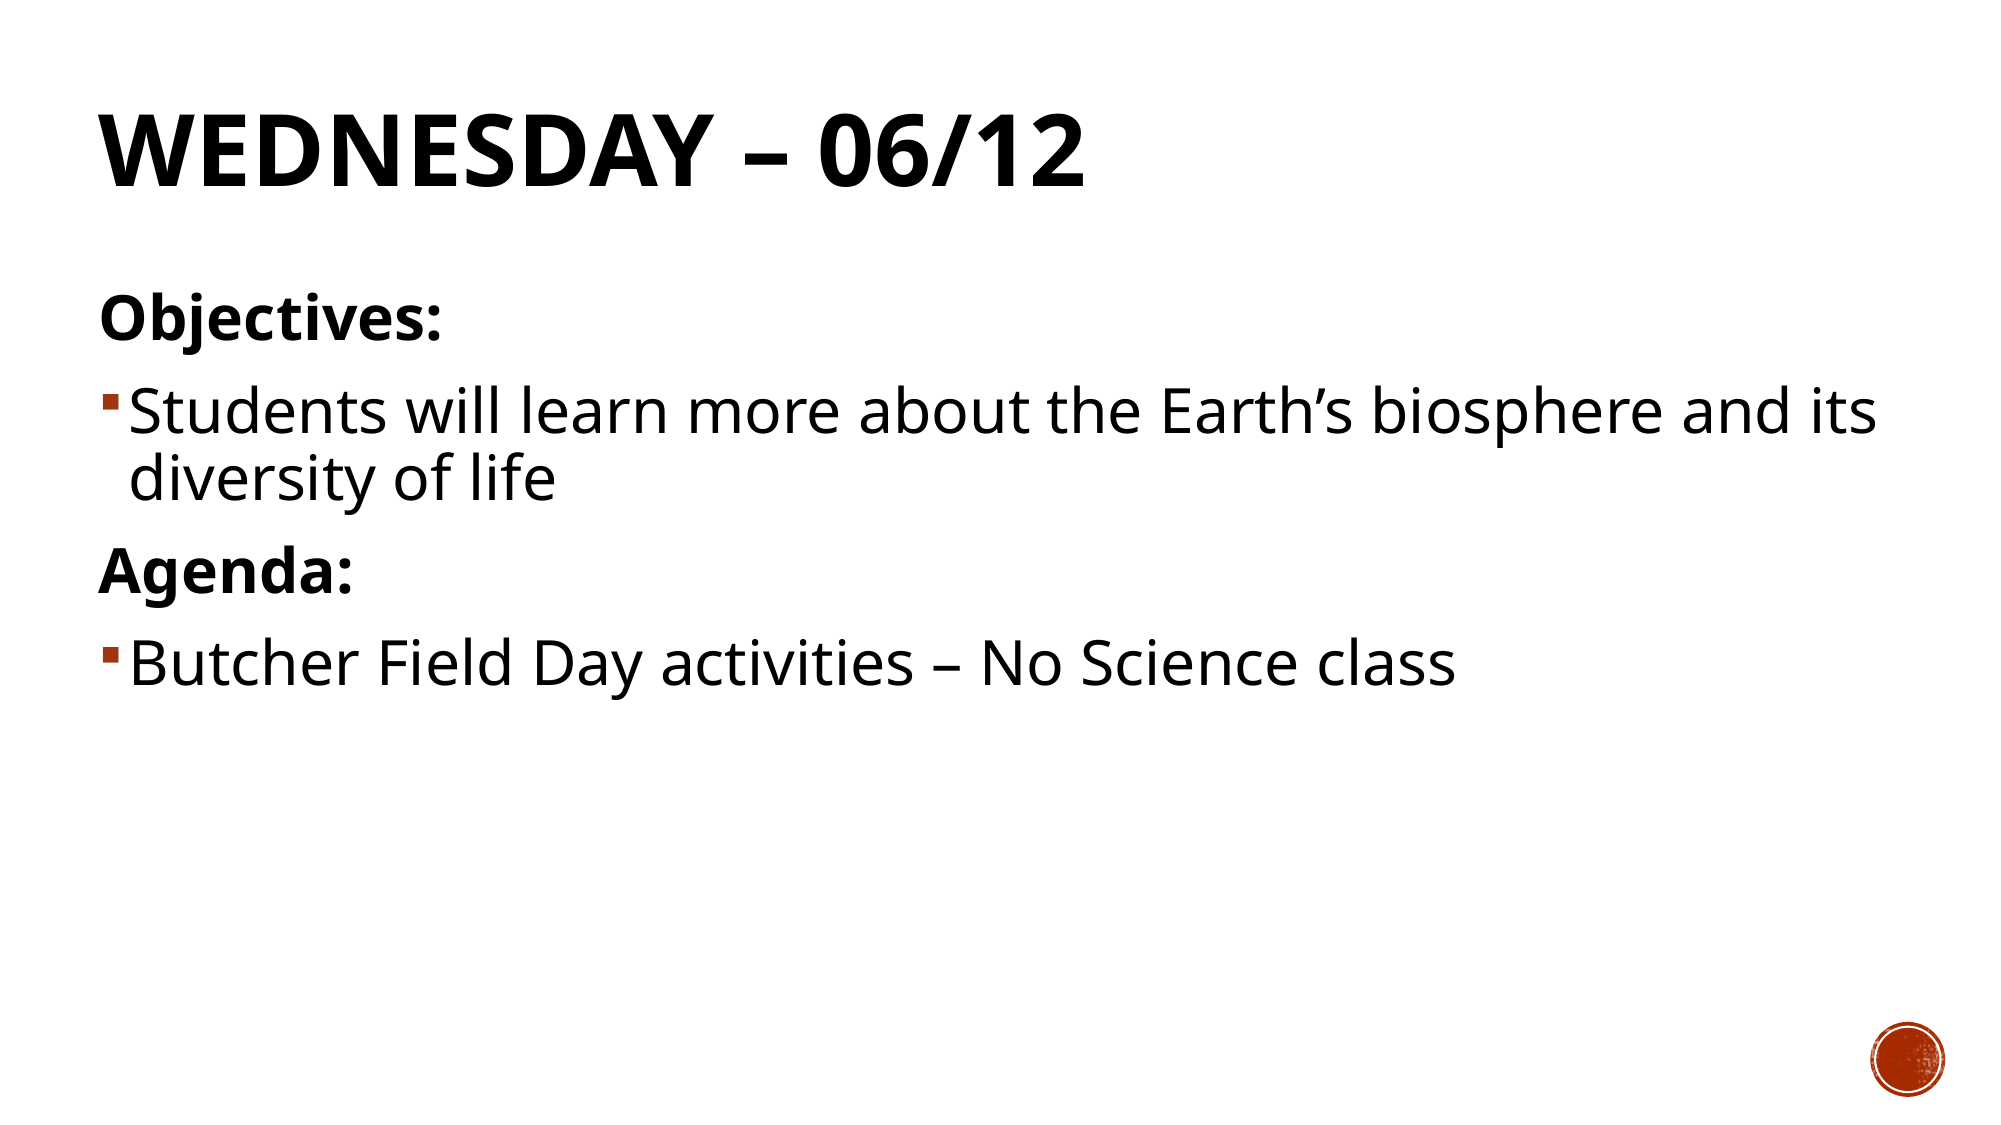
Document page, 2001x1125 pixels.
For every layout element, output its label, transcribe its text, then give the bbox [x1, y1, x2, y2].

title Wednesday – 06/12 [83, 44, 1869, 265]
list Objectives: Students will learn more about the Earth’s biosphere and its diversity of life Agenda: Butcher Field Day activities – No Science class [83, 279, 1929, 930]
